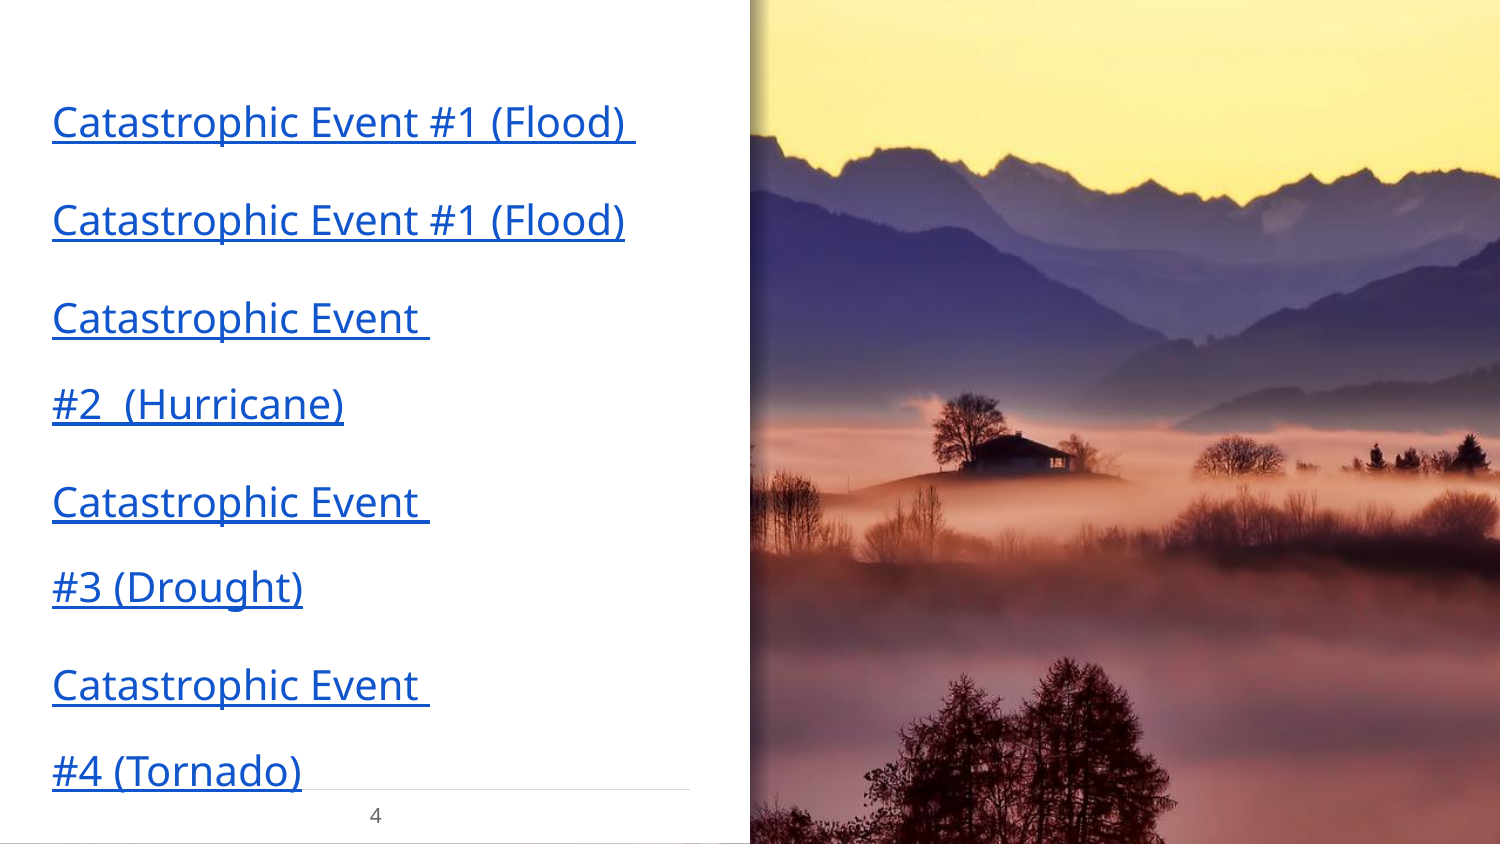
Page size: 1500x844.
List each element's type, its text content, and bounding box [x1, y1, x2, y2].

slide_number 4 [97, 789, 654, 844]
picture [750, 0, 1500, 844]
list Catastrophic Event #1 (Flood) Catastrophic Event #1 (Flood) Catastrophic Event #2 (Hurricane) Catastrophic Event #3 (Drought) Catastrophic Event #4 (Tornado) Catastrophic Event #5 (Wildfires) [15, 52, 695, 790]
